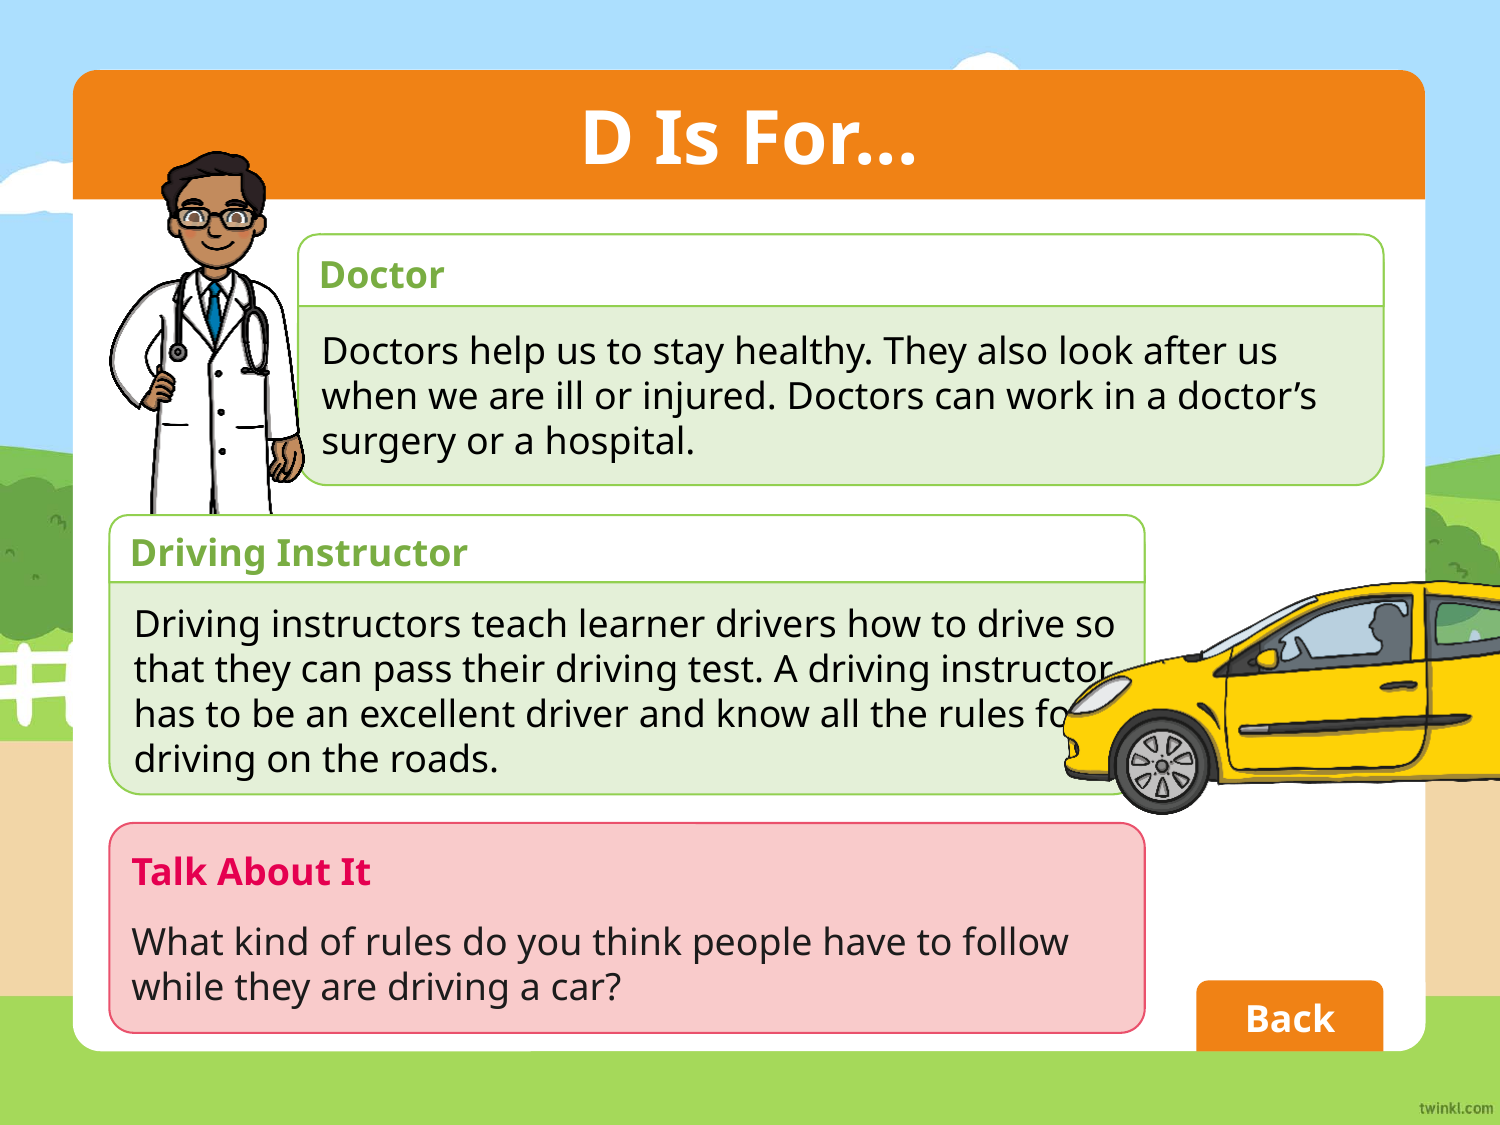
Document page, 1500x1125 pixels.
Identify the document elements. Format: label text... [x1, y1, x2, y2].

picture [0, 0, 1500, 1125]
title D Is For... [73, 89, 1426, 191]
text_box [71, 68, 1426, 201]
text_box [305, 234, 1384, 486]
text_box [109, 515, 1145, 795]
text_box Talk About It What kind of rules do you think people have to follow while they are driving a car? [108, 821, 1146, 1034]
text_box [1408, 1069, 1491, 1125]
text_box Back [1195, 979, 1385, 1053]
text_box [305, 94, 1427, 201]
